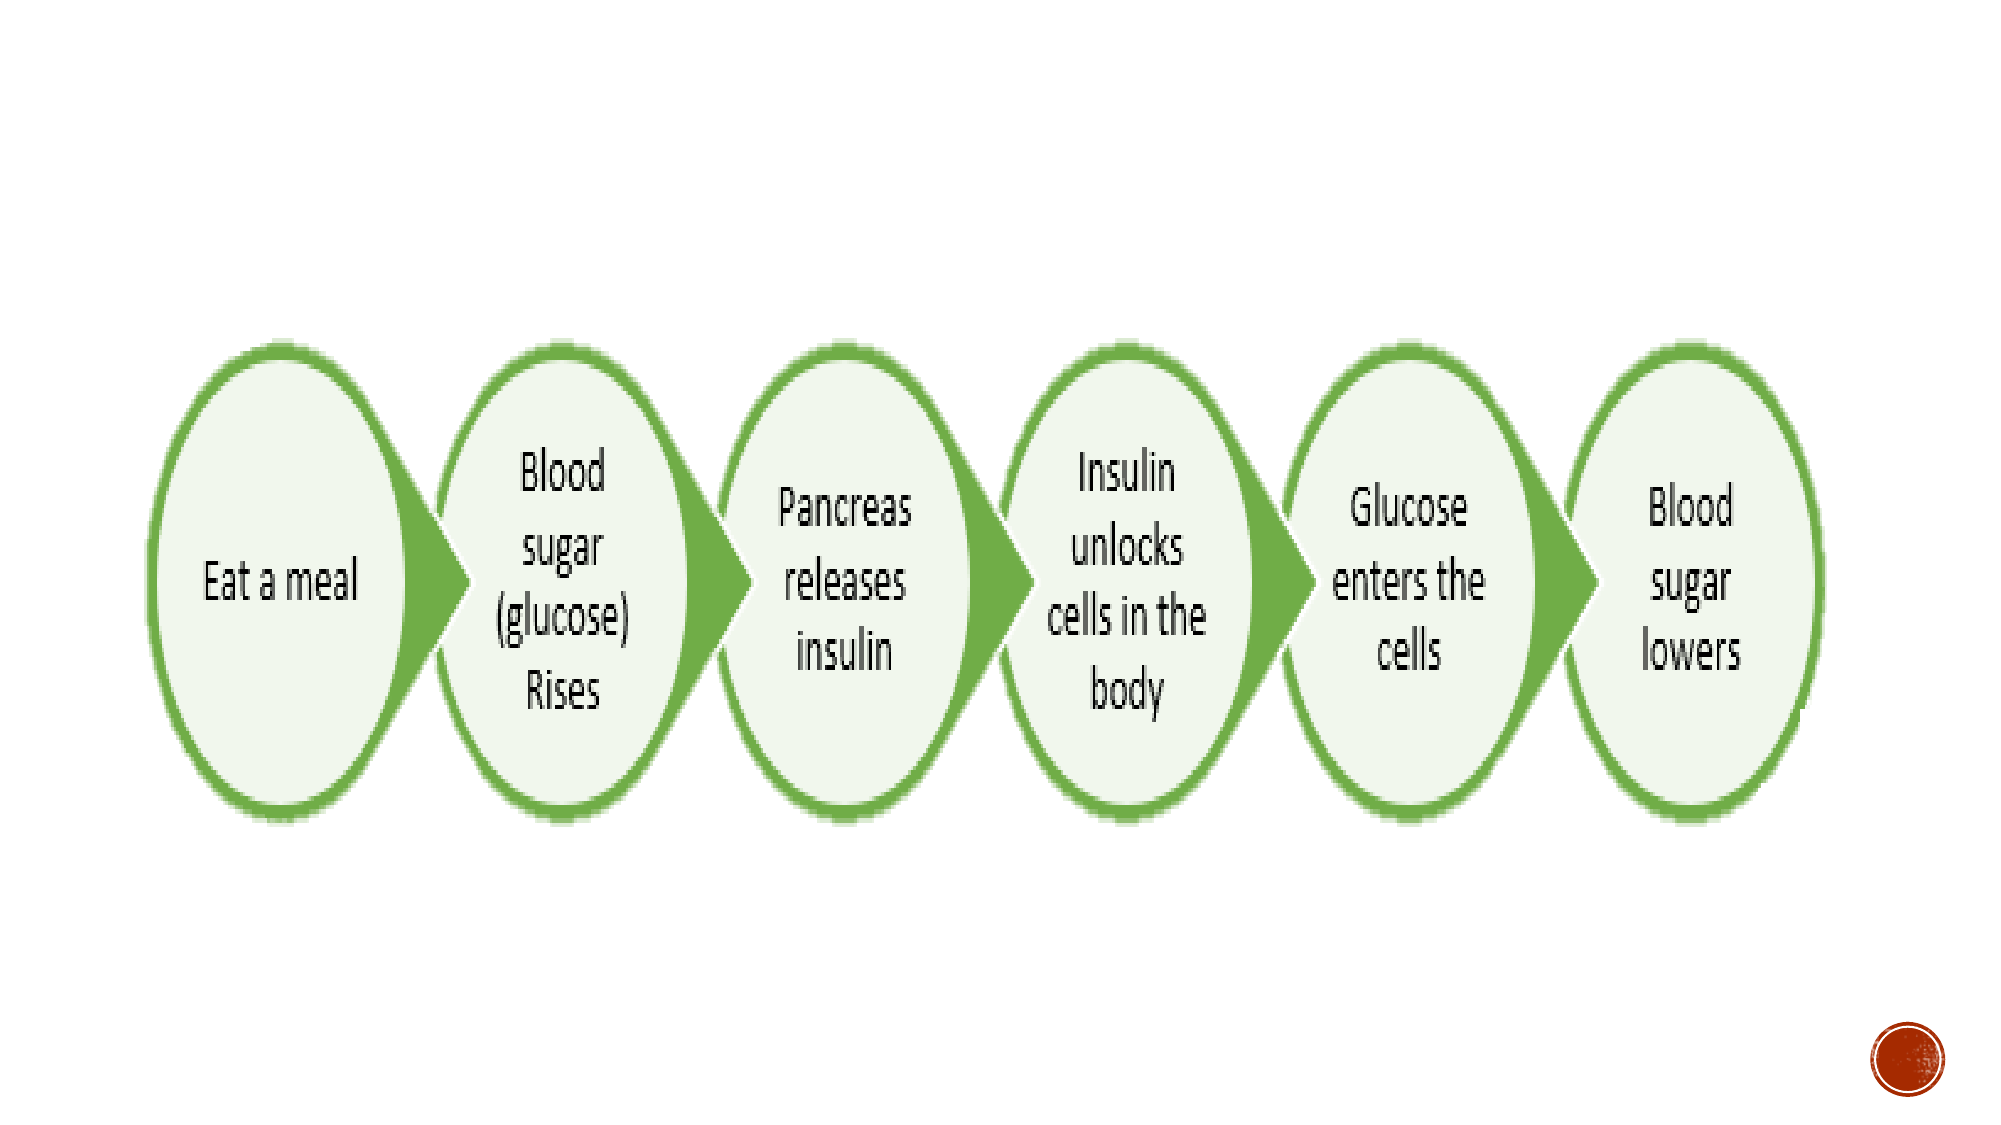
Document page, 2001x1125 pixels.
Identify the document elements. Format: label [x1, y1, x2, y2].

list [86, 151, 1946, 1014]
